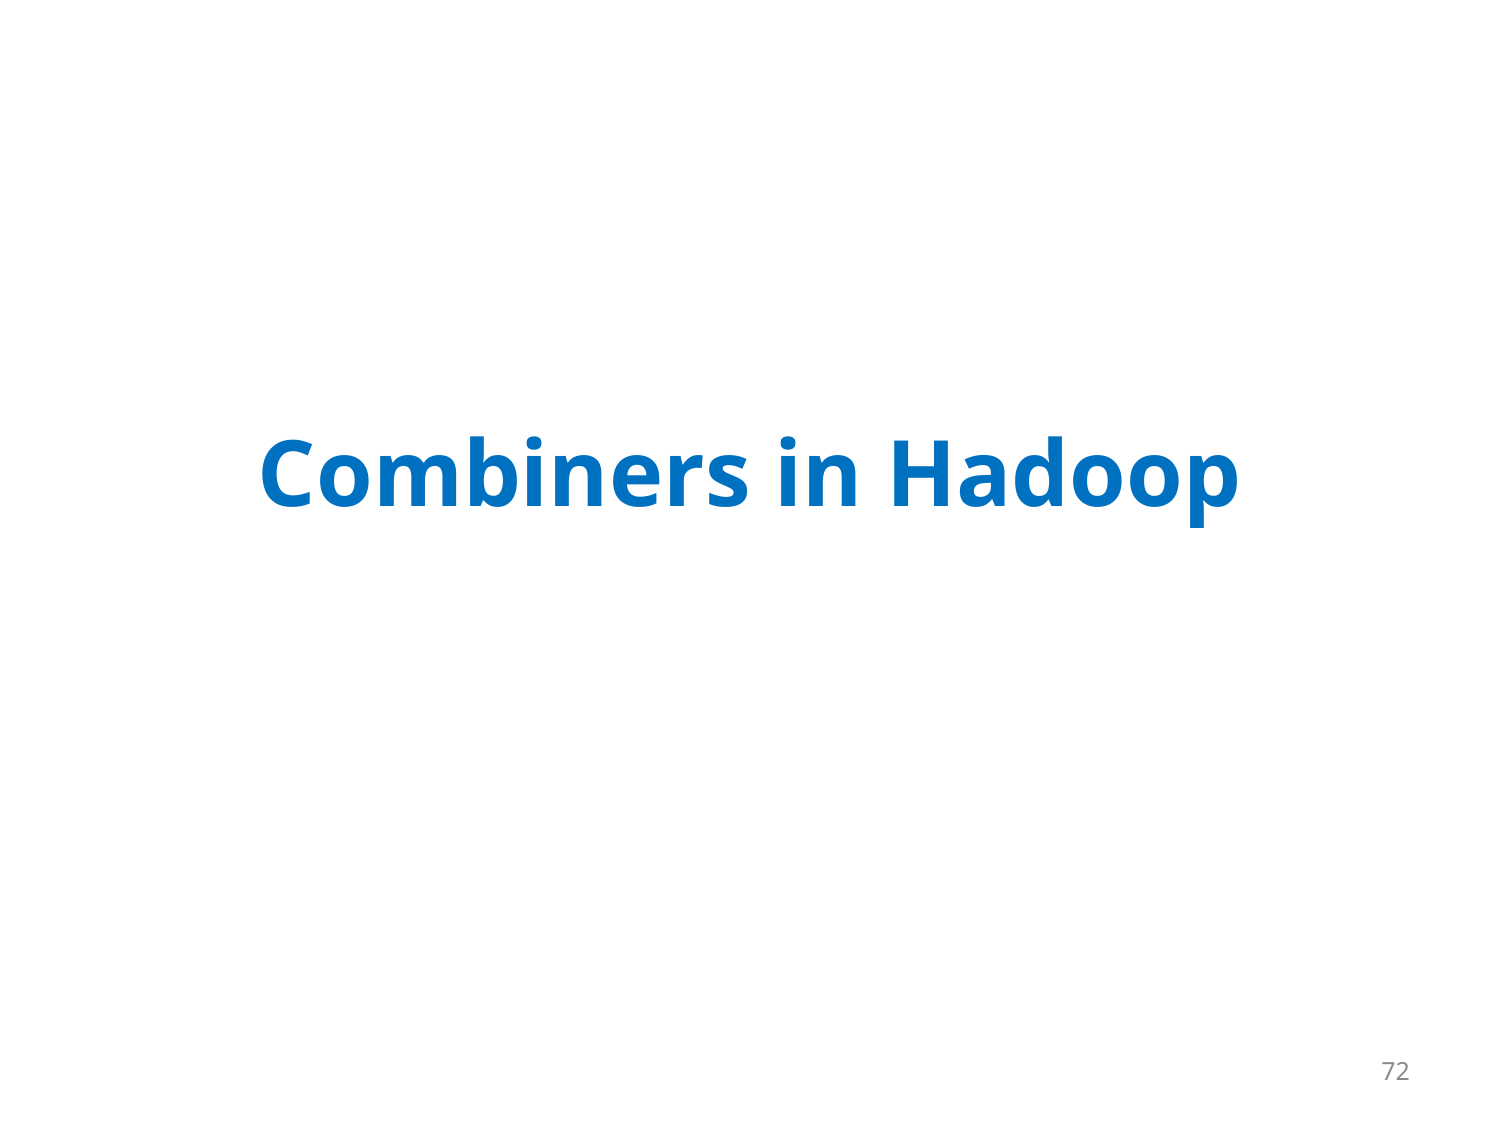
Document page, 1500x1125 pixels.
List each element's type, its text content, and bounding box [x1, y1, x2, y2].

slide_number 72 [1074, 1042, 1425, 1103]
title Combiners in Hadoop [112, 349, 1388, 591]
